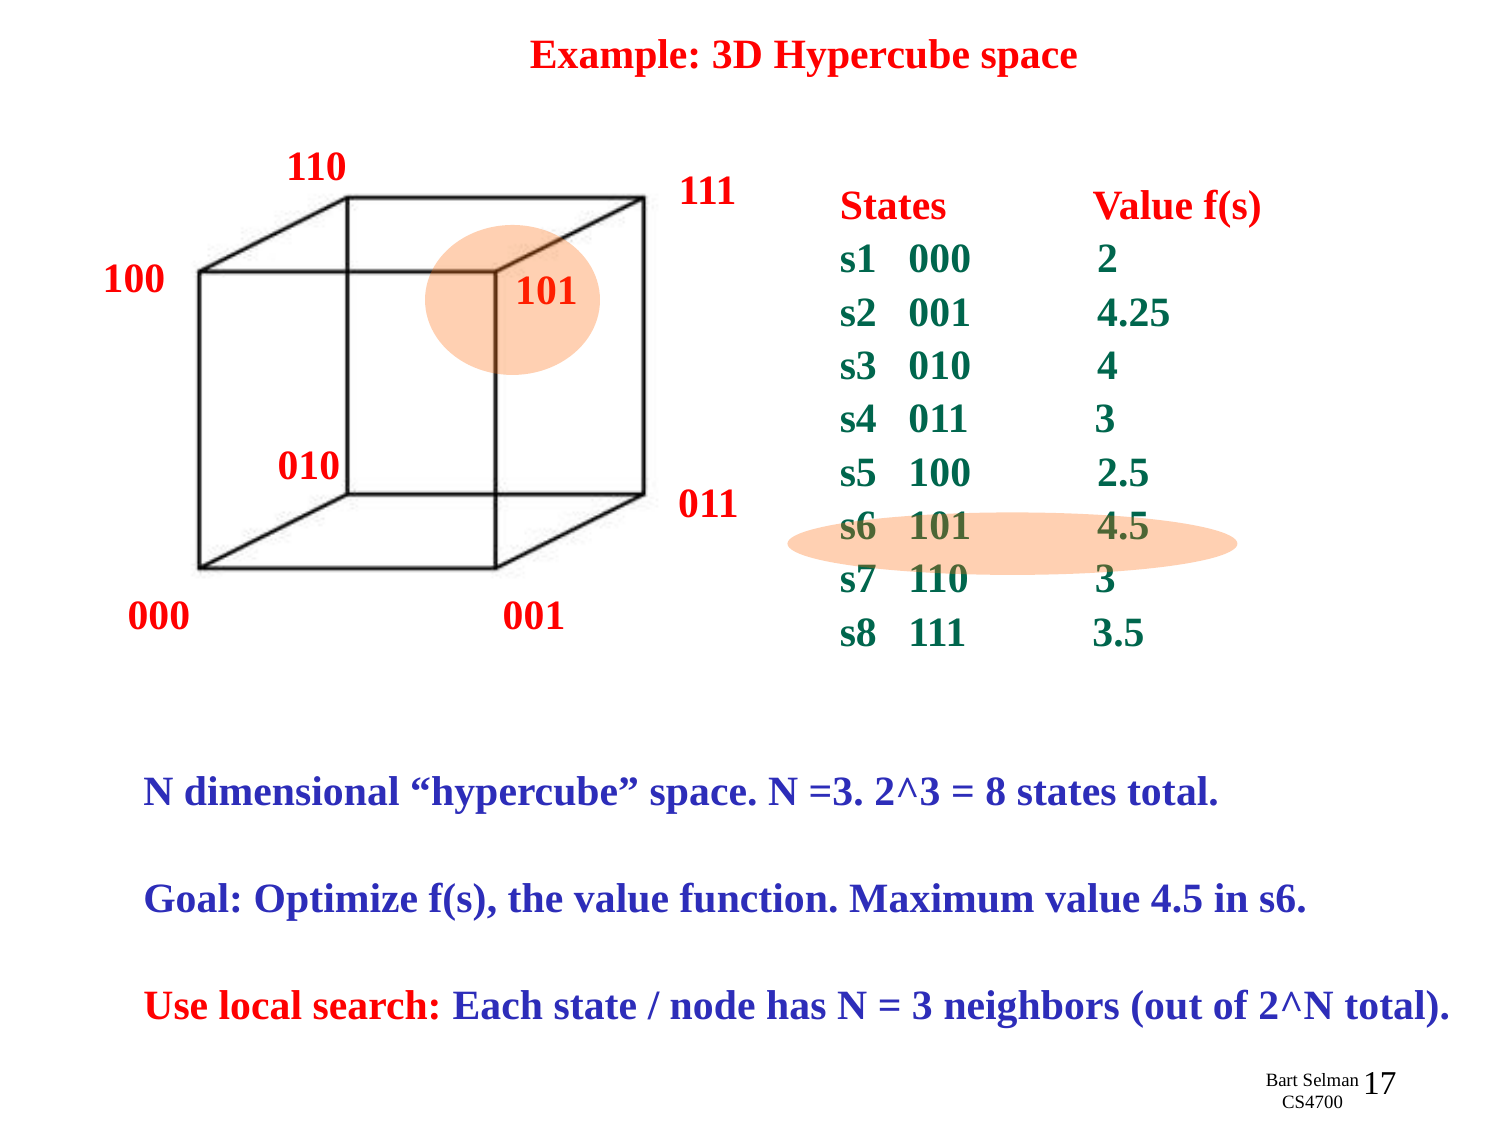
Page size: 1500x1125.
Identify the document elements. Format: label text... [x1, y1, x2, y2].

text_box [787, 512, 1238, 575]
text_box States Value f(s) s1 000 2 s2 001 4.25 s3 010 4 s4 011 3 s5 100 2.5 s6 101 4.5 s7 110 3 s8 111 3.5 [824, 176, 1363, 716]
text_box Example: 3D Hypercube space [515, 24, 1094, 85]
text_box N dimensional “hypercube” space. N =3. 2^3 = 8 states total. Goal: Optimize f(s), the value function. Maximum value 4.5 in s6. Use local search: Each state / node has N = 3 neighbors (out of 2^N total). [128, 762, 1467, 1089]
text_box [87, 137, 755, 649]
